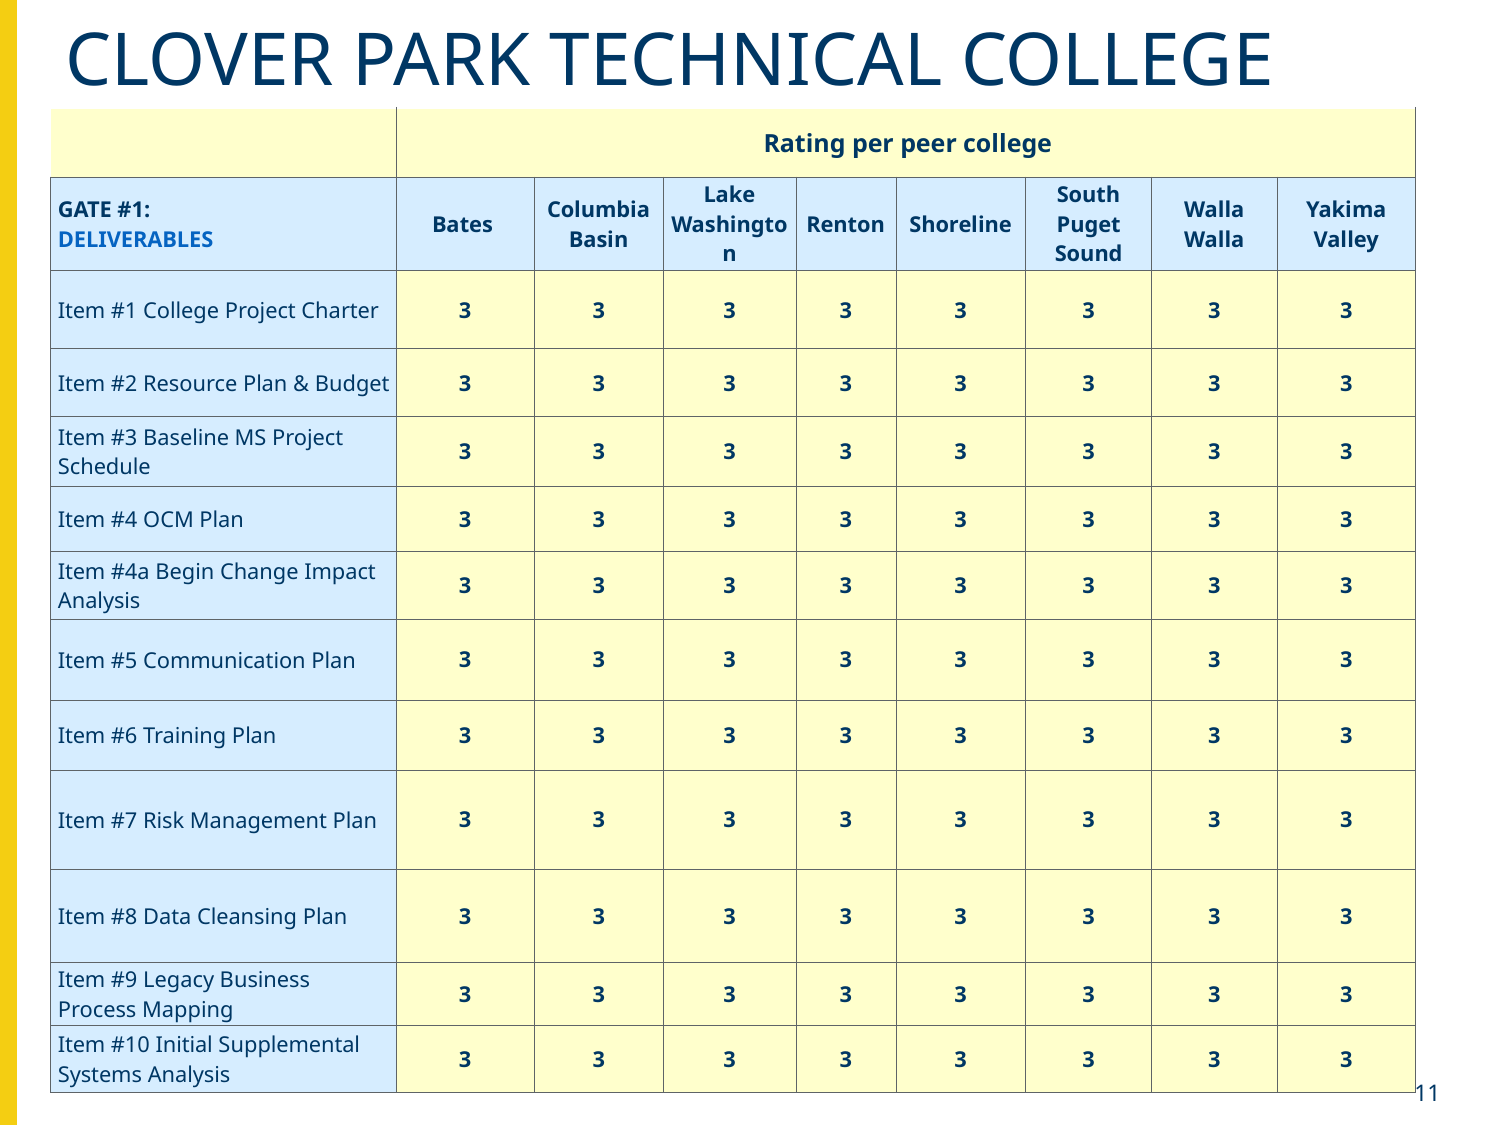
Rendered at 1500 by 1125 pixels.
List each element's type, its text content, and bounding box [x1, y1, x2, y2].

table_cell 3 [897, 771, 1025, 869]
table_cell Item #1 College Project Charter [51, 271, 396, 348]
table_cell 3 [397, 870, 534, 962]
table_cell 3 [664, 487, 796, 551]
table_cell 3 [1152, 349, 1277, 416]
table_cell Item #7 Risk Management Plan [51, 771, 396, 869]
table_cell 3 [664, 771, 796, 869]
table_cell 3 [797, 870, 896, 962]
table_cell 3 [397, 417, 534, 486]
table_cell 3 [1278, 271, 1415, 348]
table_cell 3 [664, 1026, 796, 1092]
table_cell 3 [897, 963, 1025, 1025]
table_cell 3 [535, 771, 663, 869]
table_cell 3 [1152, 552, 1277, 619]
table_cell 3 [897, 349, 1025, 416]
table_cell Item #8 Data Cleansing Plan [51, 870, 396, 962]
table_cell Columbia Basin [535, 178, 663, 270]
table_cell 3 [797, 701, 896, 770]
table_header Rating per peer college [397, 109, 1415, 177]
table_cell Renton [797, 178, 896, 270]
table_cell 3 [535, 1026, 663, 1092]
table_cell 3 [897, 552, 1025, 619]
table_cell 3 [1278, 963, 1415, 1025]
table_cell 3 [1278, 487, 1415, 551]
table_cell 3 [1026, 620, 1151, 700]
table_cell Item #4 OCM Plan [51, 487, 396, 551]
table_cell 3 [897, 487, 1025, 551]
table_cell 3 [1152, 620, 1277, 700]
table_cell Item #10 Initial Supplemental Systems Analysis [51, 1026, 396, 1092]
table_cell 3 [897, 620, 1025, 700]
table_cell 3 [797, 349, 896, 416]
table_cell 3 [1026, 417, 1151, 486]
table_cell 3 [1026, 1026, 1151, 1092]
table_cell 3 [397, 771, 534, 869]
table_cell 3 [664, 620, 796, 700]
table_cell Lake Washington [664, 178, 796, 270]
table_cell Yakima Valley [1278, 178, 1415, 270]
table_cell 3 [1026, 701, 1151, 770]
table_cell 3 [535, 701, 663, 770]
table_cell 3 [1026, 771, 1151, 869]
table_cell 3 [397, 552, 534, 619]
table_cell 3 [397, 963, 534, 1025]
table_cell 3 [1026, 271, 1151, 348]
table_cell 3 [664, 701, 796, 770]
table_cell Item #5 Communication Plan [51, 620, 396, 700]
table_cell 3 [897, 417, 1025, 486]
table_cell Item #4a Begin Change Impact Analysis [51, 552, 396, 619]
table_cell 3 [535, 620, 663, 700]
table_cell 3 [1026, 963, 1151, 1025]
table_cell 3 [535, 487, 663, 551]
table_cell 3 [797, 417, 896, 486]
table_cell Item #2 Resource Plan & Budget [51, 349, 396, 416]
table_cell 3 [1152, 771, 1277, 869]
table_cell Item #6 Training Plan [51, 701, 396, 770]
table_cell 3 [797, 1026, 896, 1092]
table_cell 3 [535, 552, 663, 619]
table_cell 3 [797, 963, 896, 1025]
table_cell Item #3 Baseline MS Project Schedule [51, 417, 396, 486]
table_cell 3 [1152, 417, 1277, 486]
table_cell 3 [897, 870, 1025, 962]
table_cell 3 [664, 417, 796, 486]
table_cell 3 [1152, 1026, 1277, 1092]
table_cell Item #9 Legacy Business Process Mapping [51, 963, 396, 1025]
table_cell 3 [797, 271, 896, 348]
table_cell South Puget Sound [1026, 178, 1151, 270]
table_cell 3 [797, 487, 896, 551]
table_cell 3 [397, 1026, 534, 1092]
table_cell 3 [664, 963, 796, 1025]
table_cell 3 [1152, 963, 1277, 1025]
table_cell 3 [535, 963, 663, 1025]
slide_number 11 [1380, 1071, 1456, 1103]
table_cell Shoreline [897, 178, 1025, 270]
table_cell 3 [797, 771, 896, 869]
table_cell 3 [1278, 349, 1415, 416]
table_cell 3 [1152, 487, 1277, 551]
table_cell 3 [1278, 771, 1415, 869]
table_cell 3 [397, 349, 534, 416]
table_cell 3 [1278, 701, 1415, 770]
title CLOVER PARK technical college [50, 15, 1394, 102]
table_cell 3 [664, 349, 796, 416]
table_cell 3 [1152, 701, 1277, 770]
table_cell 3 [1026, 870, 1151, 962]
table_cell 3 [664, 870, 796, 962]
table_cell 3 [1278, 870, 1415, 962]
table_cell 3 [897, 701, 1025, 770]
table_cell 3 [1026, 487, 1151, 551]
table_cell 3 [535, 349, 663, 416]
table_cell 3 [397, 271, 534, 348]
table_cell 3 [1278, 552, 1415, 619]
table_cell 3 [1278, 620, 1415, 700]
table_cell 3 [1026, 552, 1151, 619]
table_cell 3 [535, 417, 663, 486]
table_cell 3 [1152, 870, 1277, 962]
table_cell Walla Walla [1152, 178, 1277, 270]
table_cell 3 [897, 1026, 1025, 1092]
table_cell 3 [897, 271, 1025, 348]
table_cell 3 [535, 870, 663, 962]
table_cell 3 [397, 487, 534, 551]
table_cell 3 [1278, 417, 1415, 486]
table_cell Bates [397, 178, 534, 270]
table_cell 3 [1026, 349, 1151, 416]
table_cell 3 [664, 552, 796, 619]
table_cell 3 [797, 620, 896, 700]
table_header [51, 109, 396, 177]
table_cell 3 [1152, 271, 1277, 348]
table_cell 3 [535, 271, 663, 348]
table_cell 3 [797, 552, 896, 619]
table_cell 3 [397, 620, 534, 700]
table_cell 3 [664, 271, 796, 348]
table_cell GATE #1: DELIVERABLES [51, 178, 396, 270]
table_cell 3 [397, 701, 534, 770]
table_cell 3 [1278, 1026, 1415, 1092]
